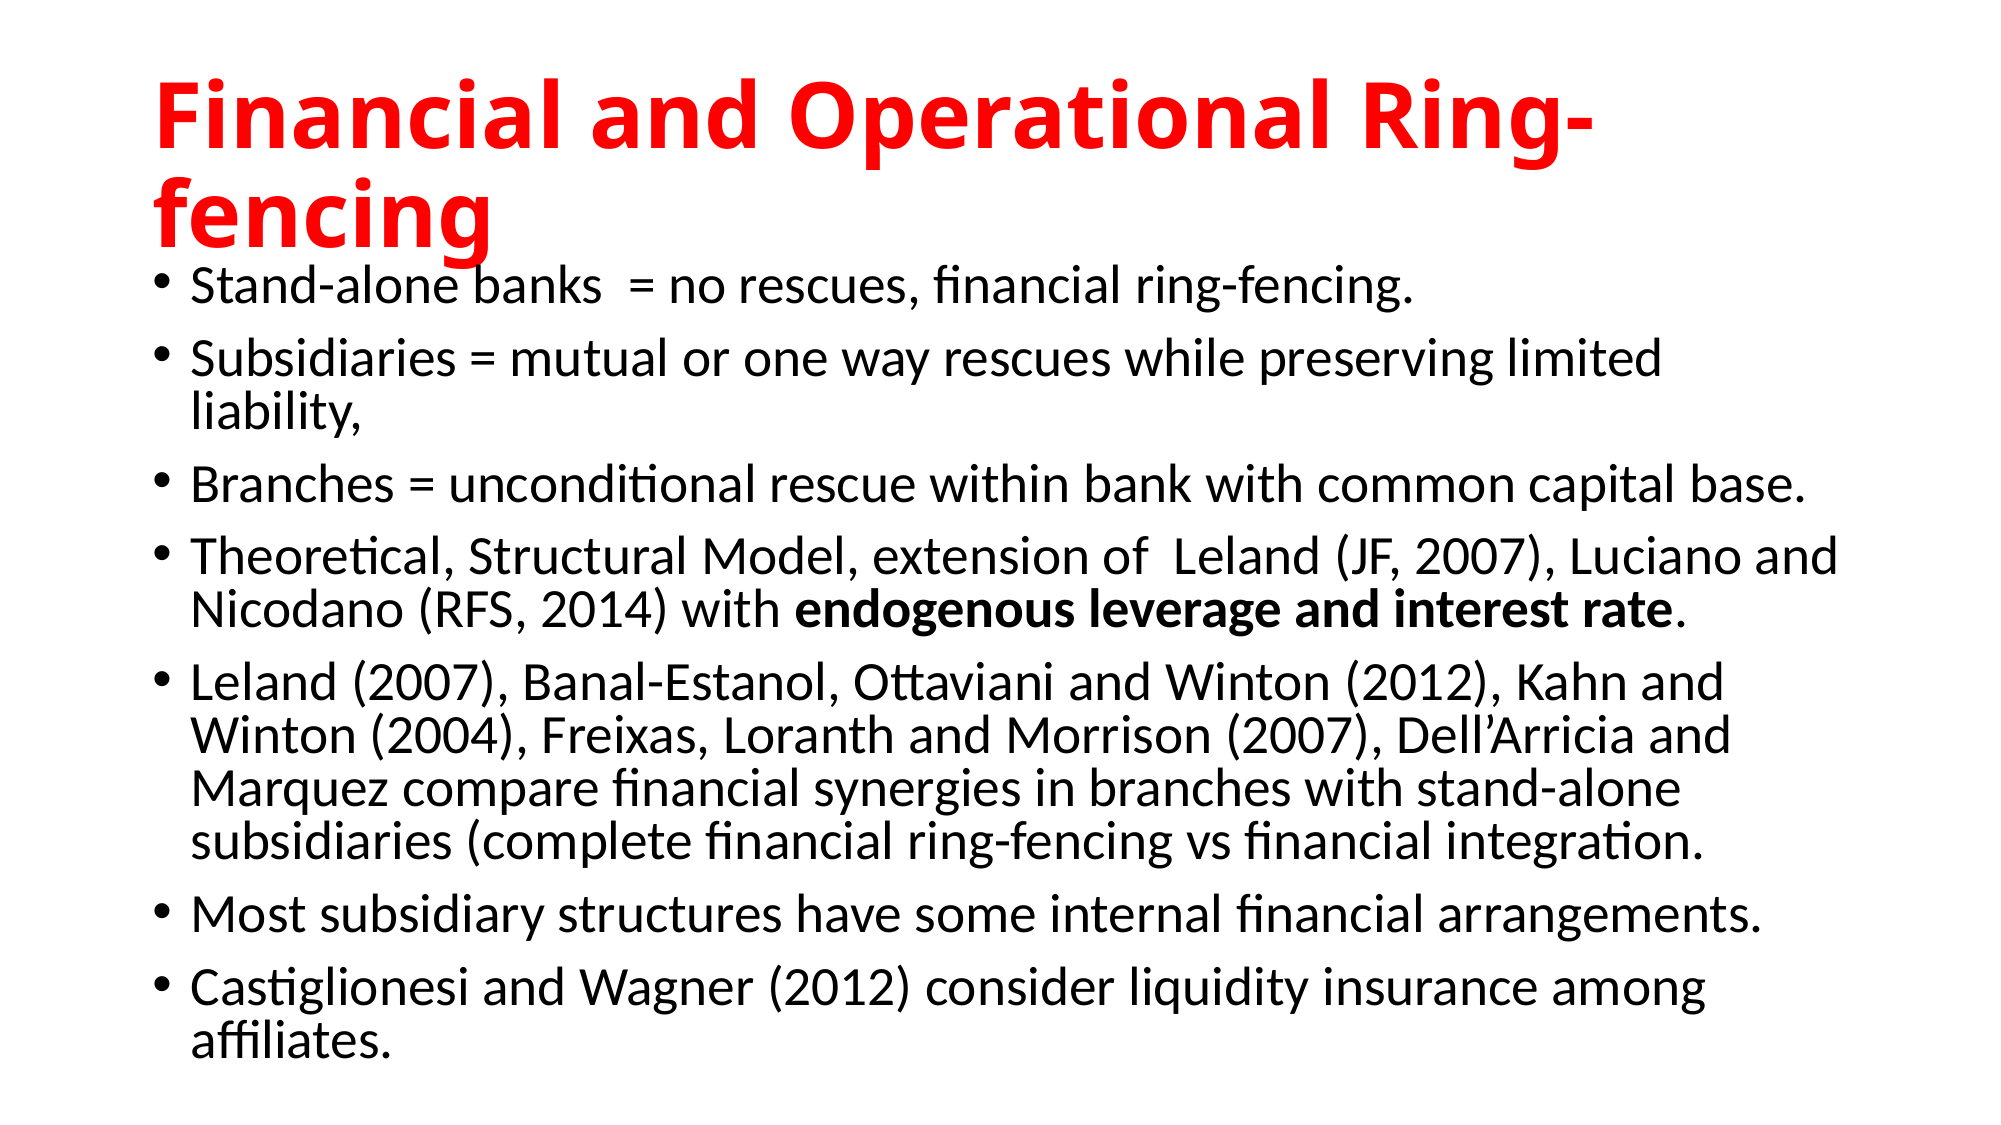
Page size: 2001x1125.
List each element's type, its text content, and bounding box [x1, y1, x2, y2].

list Stand-alone banks = no rescues, financial ring-fencing. Subsidiaries = mutual or one way rescues while preserving limited liability, Branches = unconditional rescue within bank with common capital base. Theoretical, Structural Model, extension of Leland (JF, 2007), Luciano and Nicodano (RFS, 2014) with endogenous leverage and interest rate. Leland (2007), Banal-Estanol, Ottaviani and Winton (2012), Kahn and Winton (2004), Freixas, Loranth and Morrison (2007), Dell’Arricia and Marquez compare financial synergies in branches with stand-alone subsidiaries (complete financial ring-fencing vs financial integration. Most subsidiary structures have some internal financial arrangements. Castiglionesi and Wagner (2012) consider liquidity insurance among affiliates. [137, 253, 1863, 1078]
title Financial and Operational Ring-fencing [137, 59, 1863, 253]
